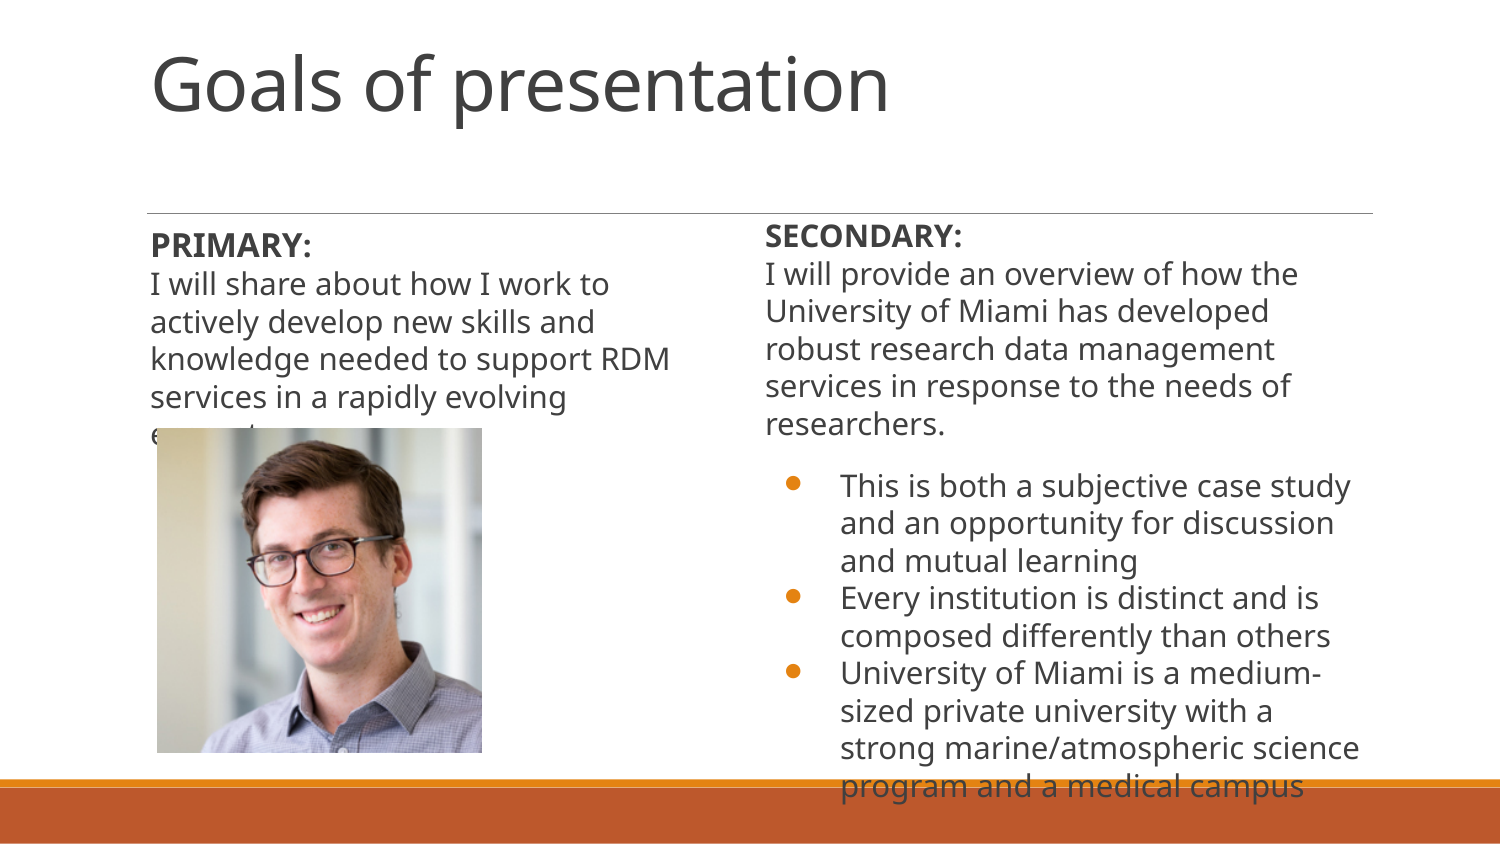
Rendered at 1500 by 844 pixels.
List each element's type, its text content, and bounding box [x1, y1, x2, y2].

list SECONDARY: I will provide an overview of how the University of Miami has developed robust research data management services in response to the needs of researchers. This is both a subjective case study and an opportunity for discussion and mutual learning Every institution is distinct and is composed differently than others University of Miami is a medium-sized private university with a strong marine/atmospheric science program and a medical campus [765, 209, 1373, 762]
list PRIMARY: I will share about how I work to actively develop new skills and knowledge needed to support RDM services in a rapidly evolving ecosystem. [135, 213, 743, 723]
picture [156, 427, 482, 753]
title Goals of presentation [135, 35, 1373, 214]
